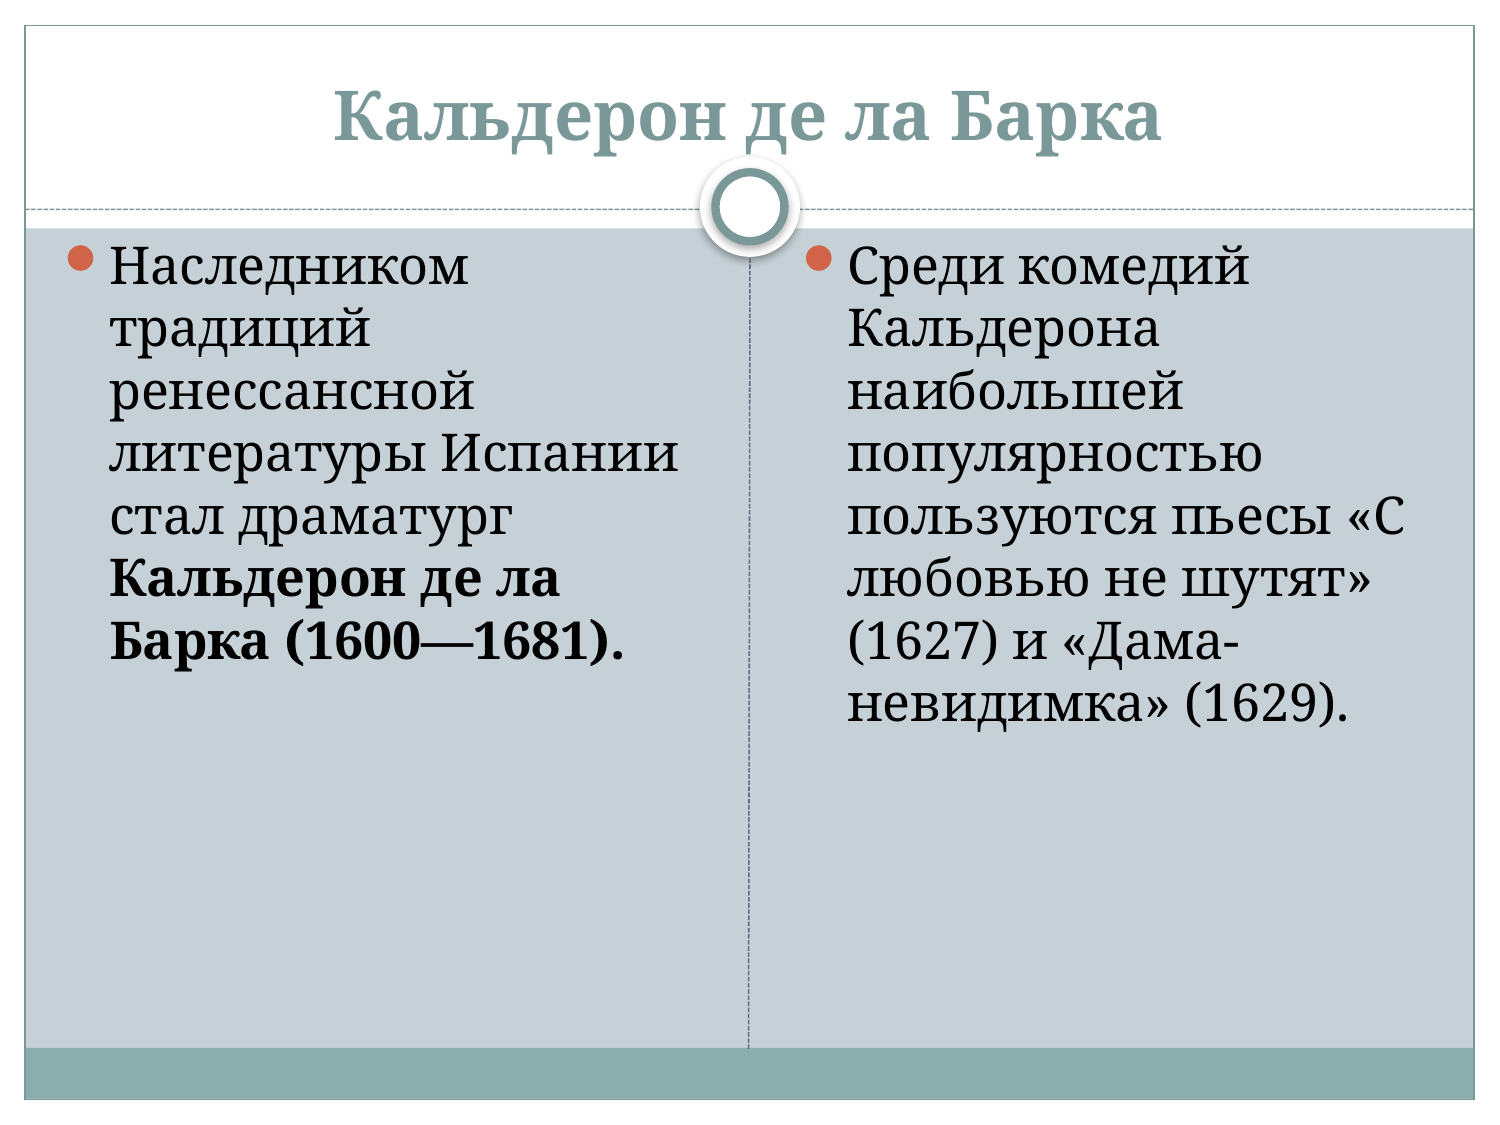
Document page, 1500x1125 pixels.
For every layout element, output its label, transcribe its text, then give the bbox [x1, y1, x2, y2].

list Наследником традиций ренессансной литературы Испании стал драматург Кальдерон де ла Барка (1600—1681). [49, 224, 712, 993]
list Среди комедий Кальдерона наибольшей популярностью пользуются пьесы «С любовью не шутят» (1627) и «Дама-невидимка» (1629). [787, 224, 1450, 993]
title Кальдерон де ла Барка [49, 37, 1450, 162]
